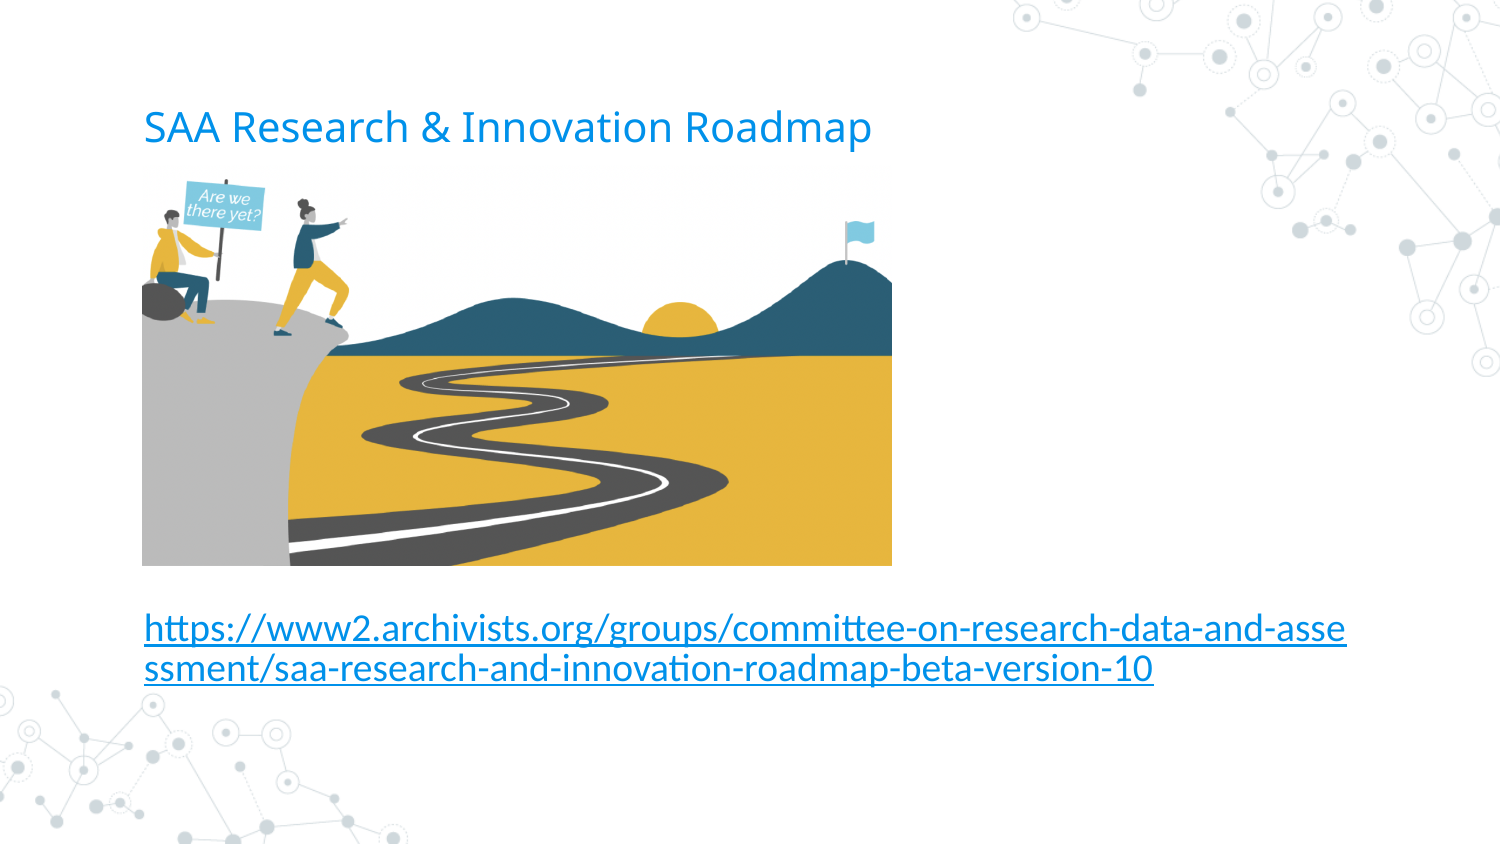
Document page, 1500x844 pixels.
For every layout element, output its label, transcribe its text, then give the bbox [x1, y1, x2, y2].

title SAA Research & Innovation Roadmap [128, 50, 1372, 166]
list https://www2.archivists.org/groups/committee-on-research-data-and-assessment/saa-research-and-innovation-roadmap-beta-version-10 [128, 206, 1372, 844]
picture [0, 0, 1500, 844]
